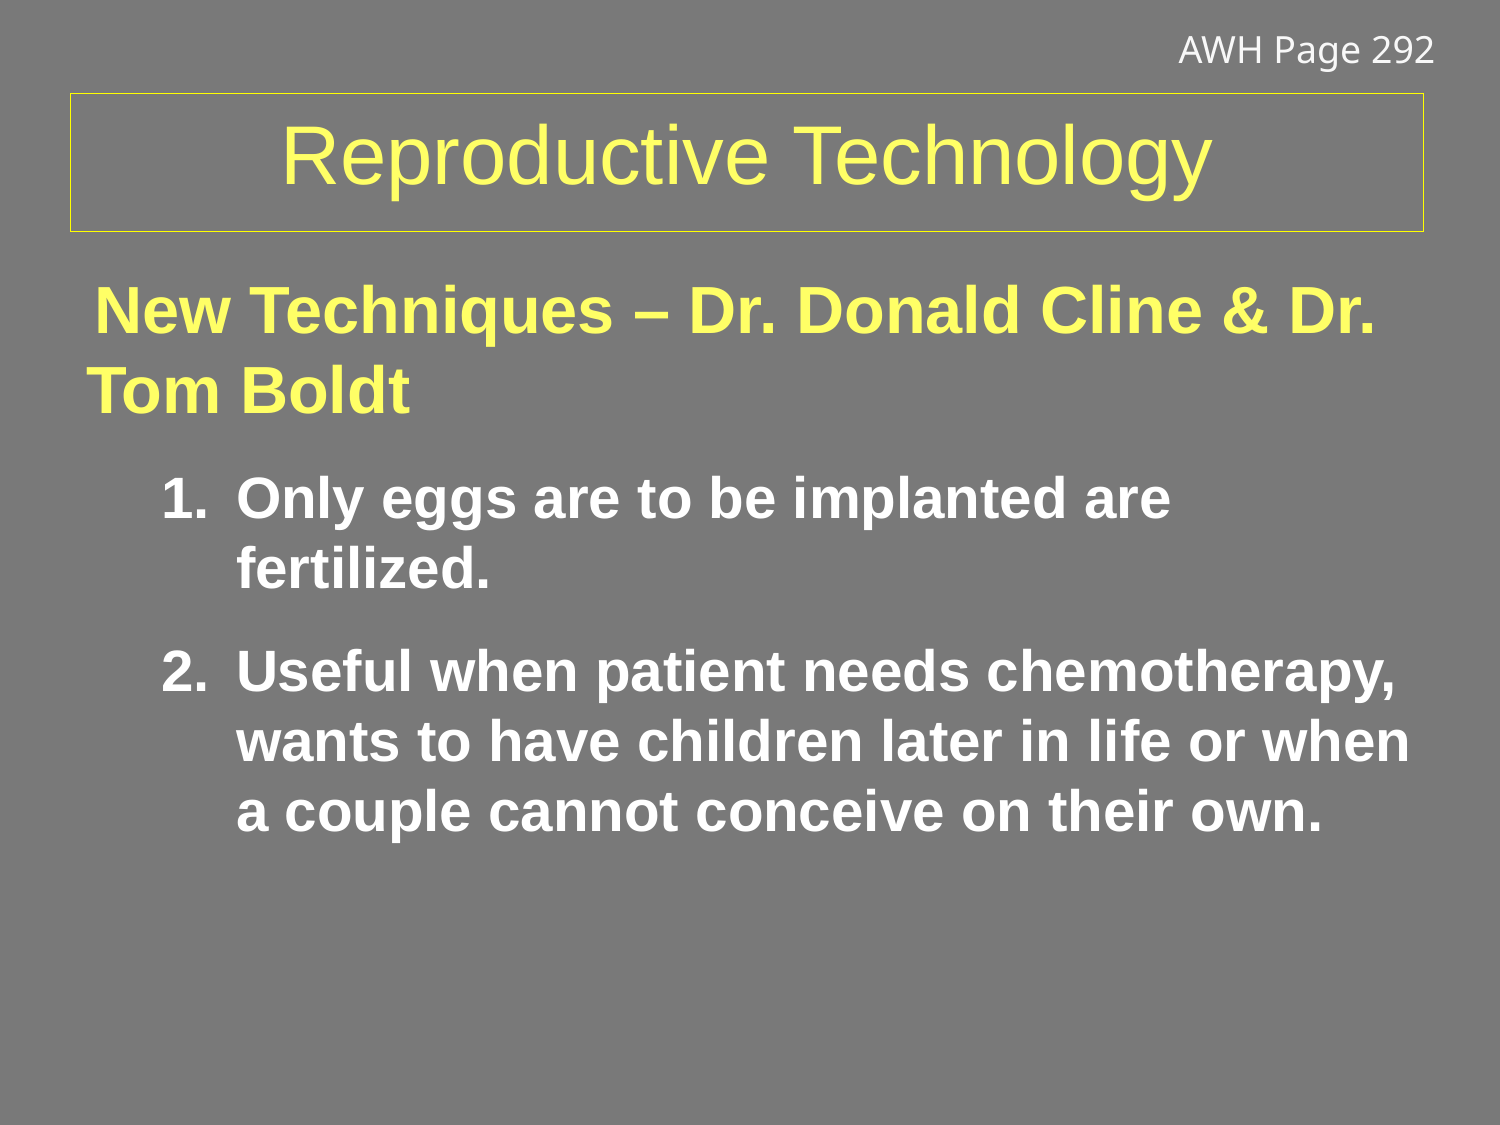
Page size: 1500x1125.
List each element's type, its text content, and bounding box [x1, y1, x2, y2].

text_box AWH Page 292 [1163, 18, 1459, 79]
text_box New Techniques – Dr. Donald Cline & Dr. Tom Boldt Only eggs are to be implanted are fertilized. Useful when patient needs chemotherapy, wants to have children later in life or when a couple cannot conceive on their own. [78, 259, 1424, 851]
title Reproductive Technology [70, 92, 1425, 232]
